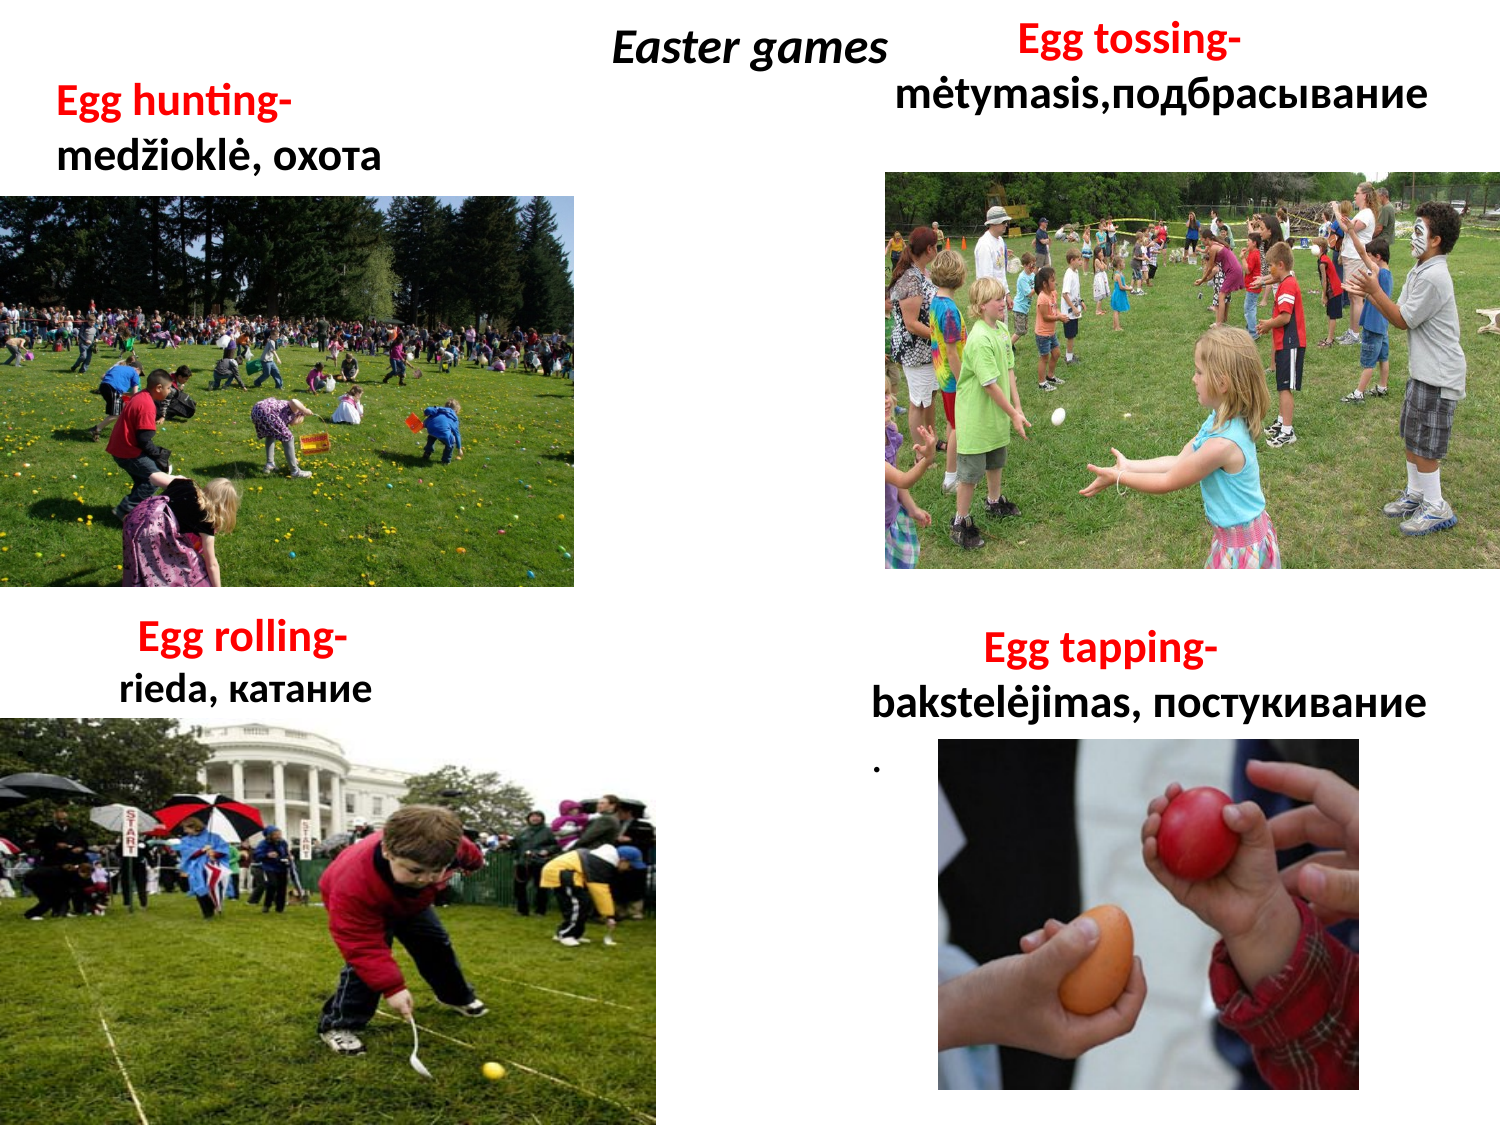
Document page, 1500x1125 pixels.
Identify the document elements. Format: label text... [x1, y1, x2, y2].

picture [885, 172, 1500, 569]
text_box Egg tapping- bakstelėjimas, постукивание . [856, 609, 1500, 790]
picture [0, 195, 574, 587]
text_box Egg tossing- mėtymasis,подбрасывание [879, 0, 1465, 125]
text_box Egg hunting- medžioklė, охота [41, 62, 588, 243]
picture [938, 739, 1360, 1090]
text_box Egg rolling- rieda, катание . [0, 597, 680, 773]
title Easter games [75, 0, 1425, 138]
picture [0, 717, 656, 1125]
